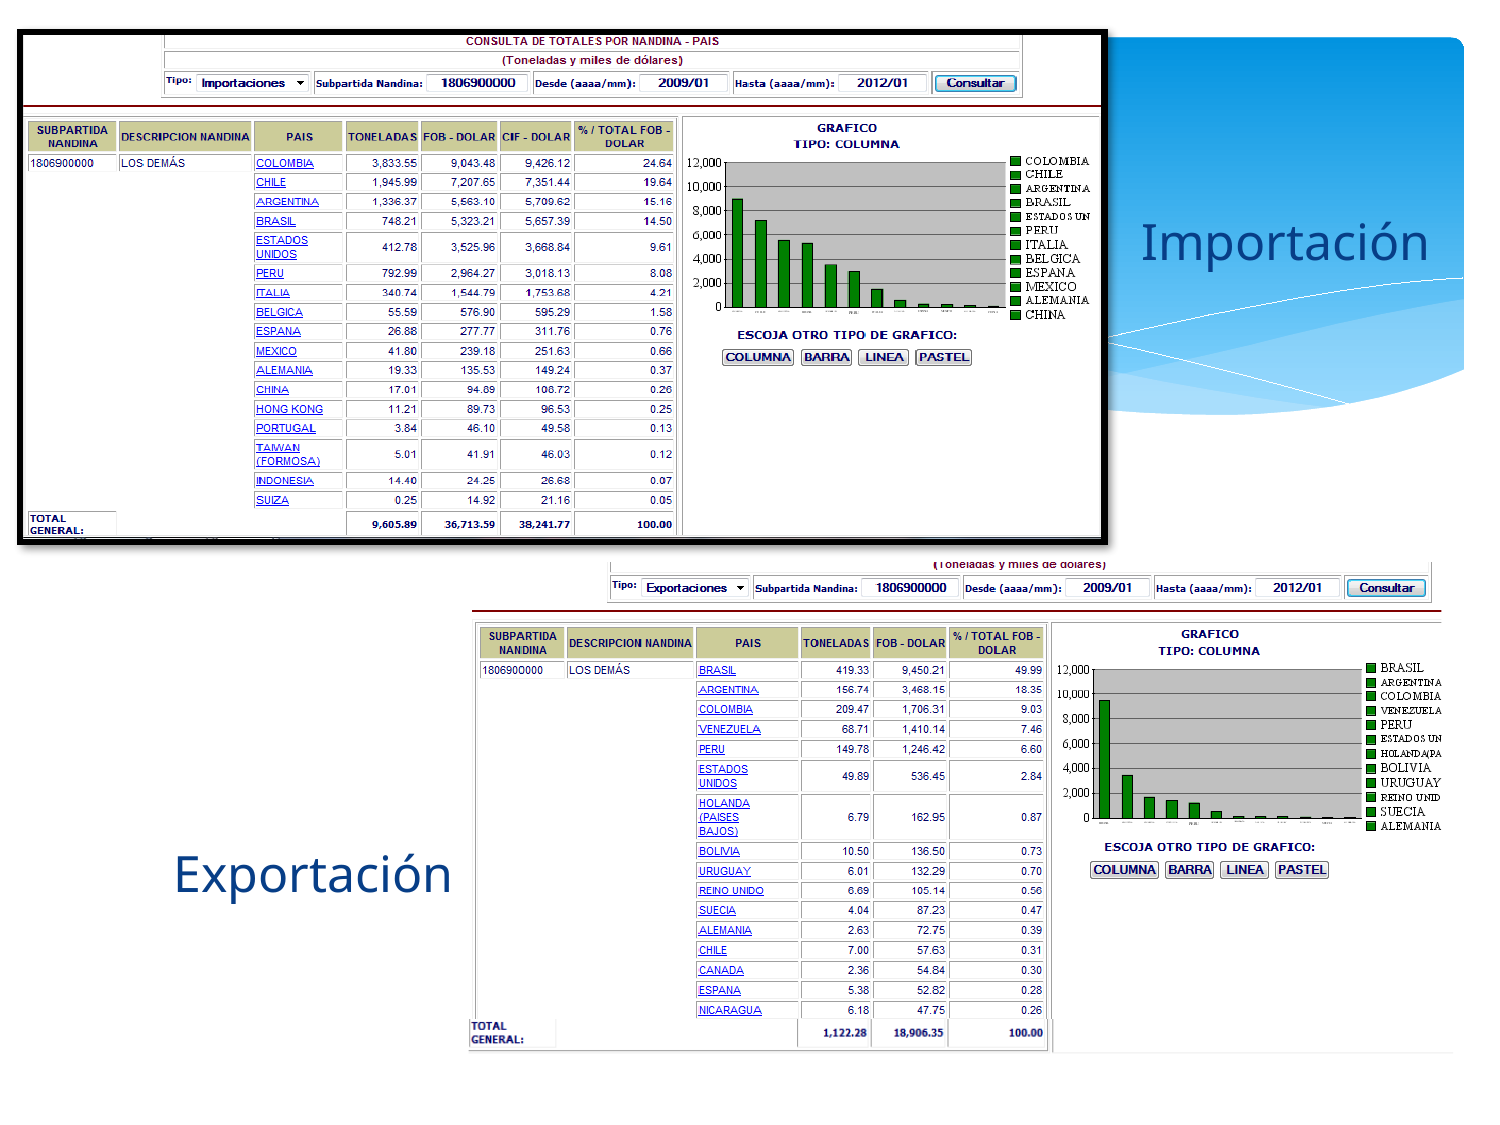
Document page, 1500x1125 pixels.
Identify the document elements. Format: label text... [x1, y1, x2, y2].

list Exportación [0, 820, 462, 926]
list Importación [1117, 187, 1500, 293]
picture [468, 562, 1454, 1055]
picture [23, 34, 1102, 540]
